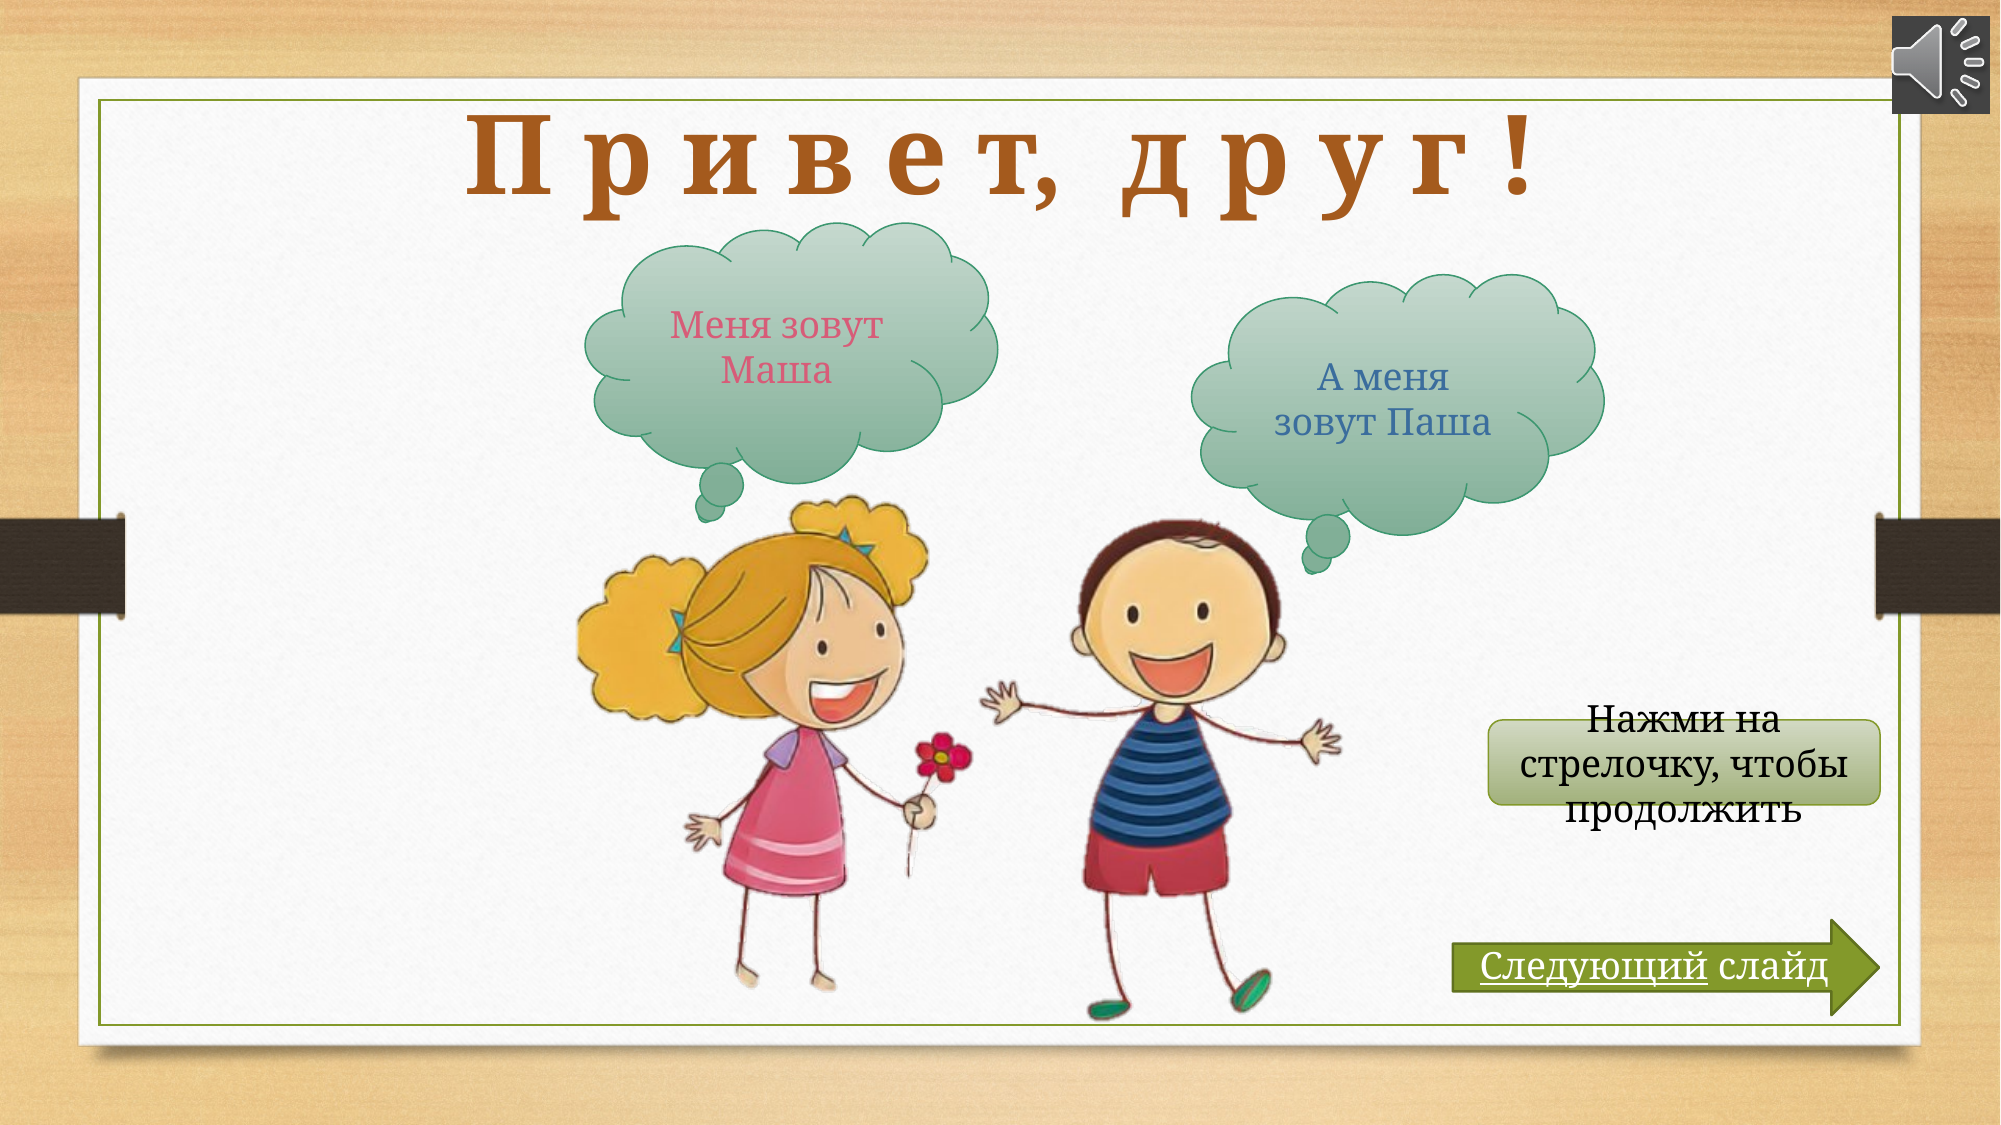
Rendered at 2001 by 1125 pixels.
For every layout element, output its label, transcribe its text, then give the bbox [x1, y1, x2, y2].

text_box Следующий слайд [1451, 918, 1880, 1017]
picture [0, 0, 2001, 1125]
text_box А меня зовут Паша [1246, 273, 1605, 534]
text_box Нажми на стрелочку, чтобы продолжить [1487, 719, 1881, 806]
title П р и в е т, д р у г ! [0, 65, 2000, 326]
text_box Меня зовут Маша [604, 222, 990, 314]
